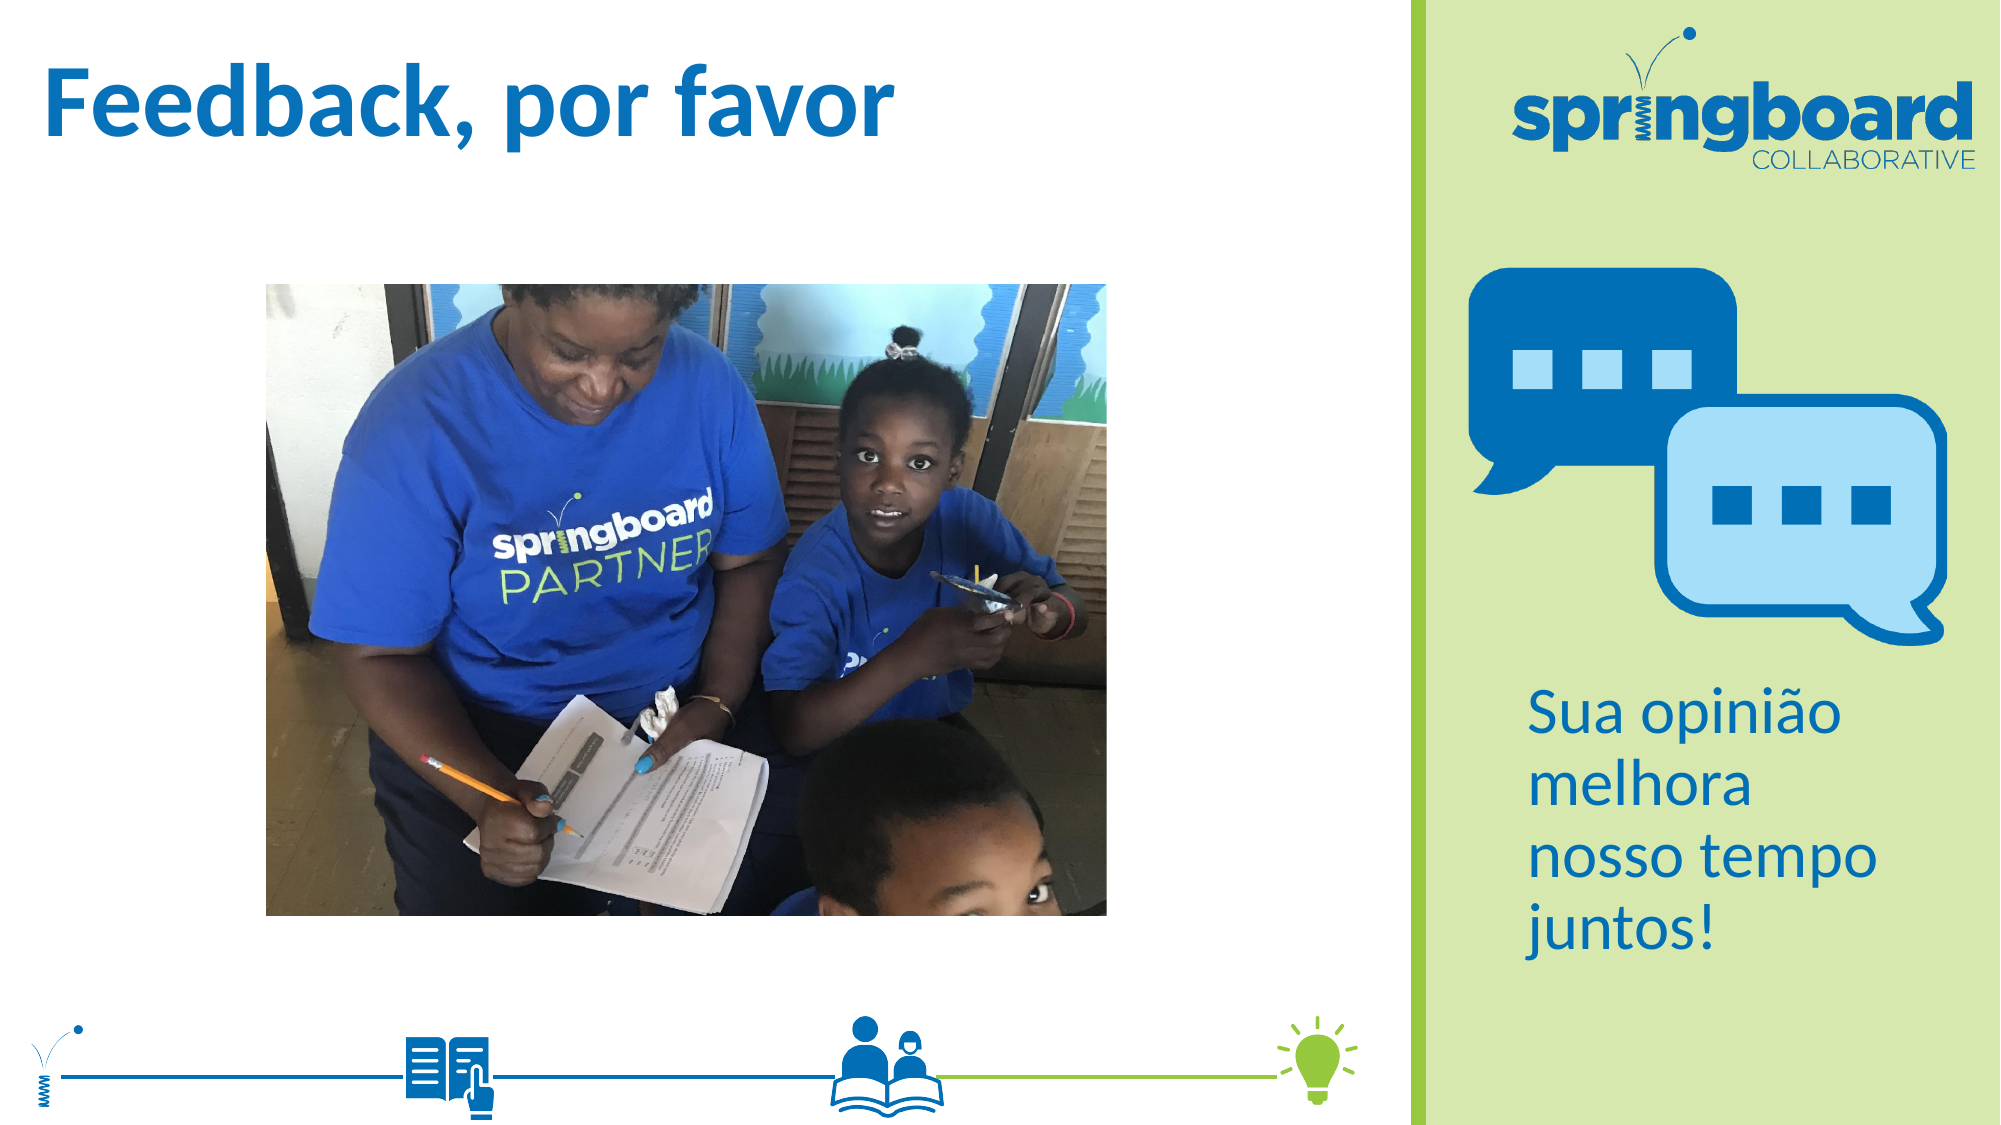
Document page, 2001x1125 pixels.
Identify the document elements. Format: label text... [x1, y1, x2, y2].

picture [1512, 27, 1975, 169]
list Sua opinião melhora nosso tempo juntos! [1503, 672, 1913, 1057]
picture [266, 179, 1107, 1118]
picture [1468, 236, 1948, 664]
picture [1277, 1016, 1358, 1105]
picture [406, 1037, 494, 1120]
title Feedback, por favor [0, 0, 1416, 206]
picture [31, 1025, 83, 1107]
